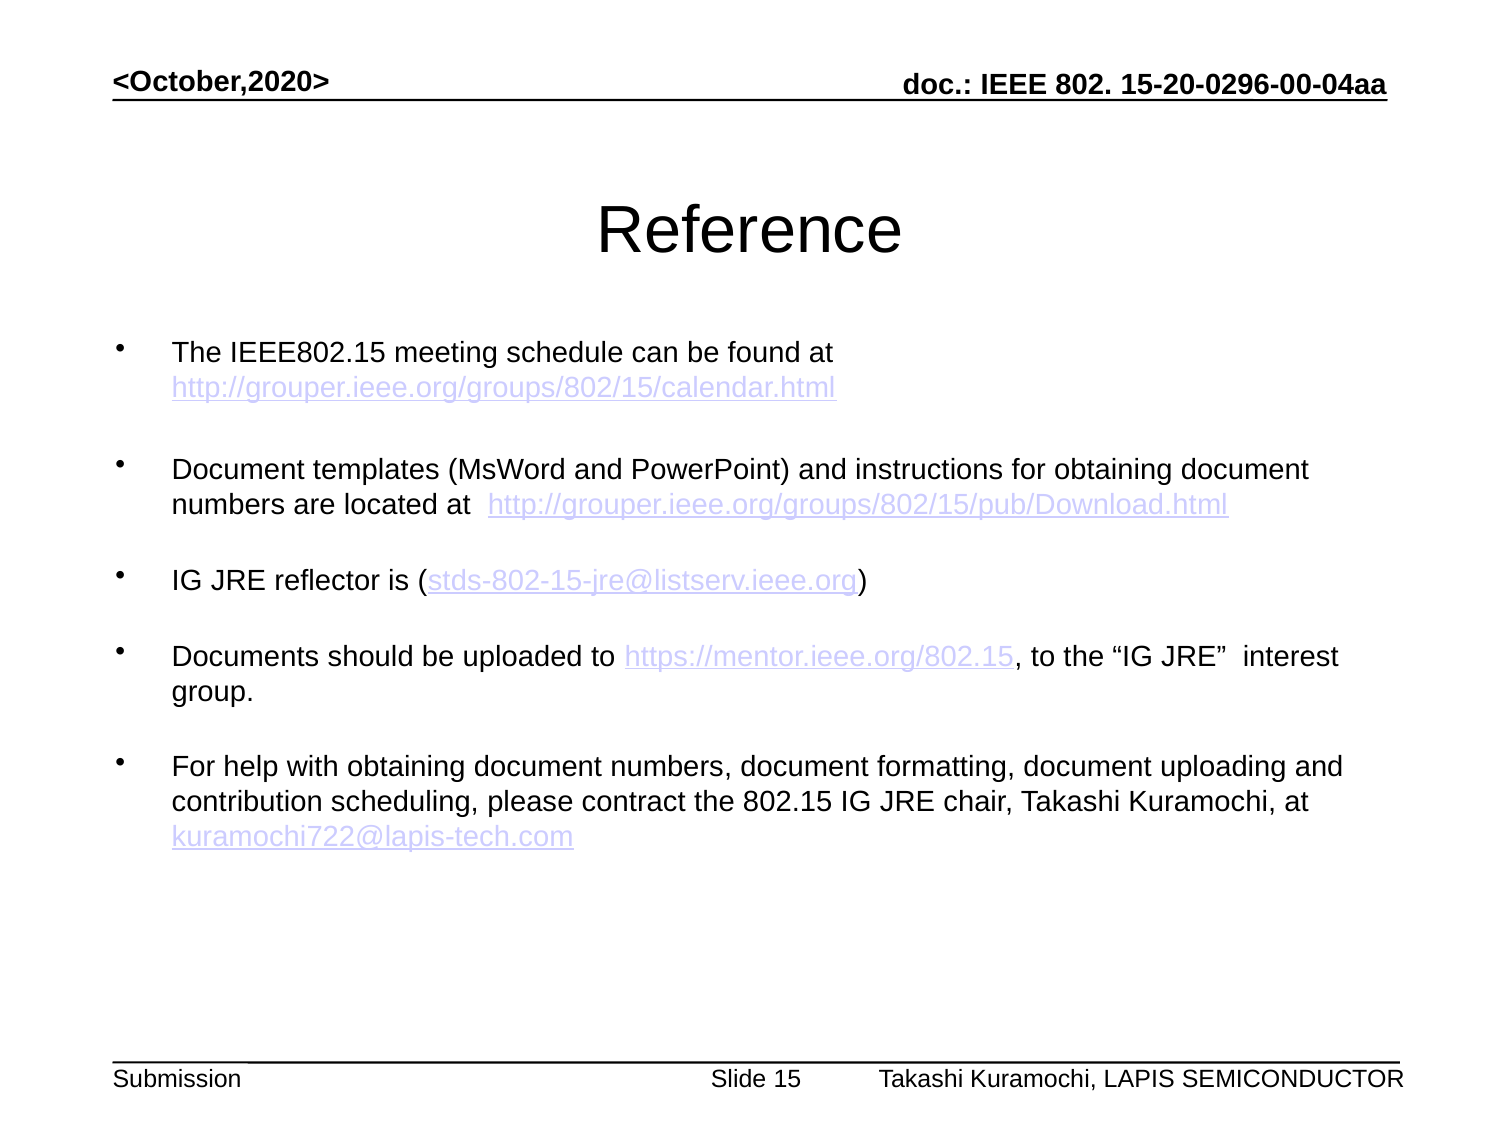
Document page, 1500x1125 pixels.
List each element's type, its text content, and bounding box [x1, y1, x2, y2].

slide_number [112, 0, 375, 98]
slide_number Slide 15 [709, 1062, 803, 1093]
title Reference [112, 149, 1388, 303]
footer Takashi Kuramochi, LAPIS SEMICONDUCTOR [803, 1062, 1413, 1093]
text_box The IEEE802.15 meeting schedule can be found at http://grouper.ieee.org/groups/802/15/calendar.html Document templates (MsWord and PowerPoint) and instructions for obtaining document numbers are located at http://grouper.ieee.org/groups/802/15/pub/Download.html IG JRE reflector is (stds-802-15-jre@listserv.ieee.org) Documents should be uploaded to https://mentor.ieee.org/802.15, to the “IG JRE” interest group. For help with obtaining document numbers, document formatting, document uploading and contribution scheduling, please contract the 802.15 IG JRE chair, Takashi Kuramochi, at kuramochi722@lapis-tech.com [100, 326, 1440, 929]
